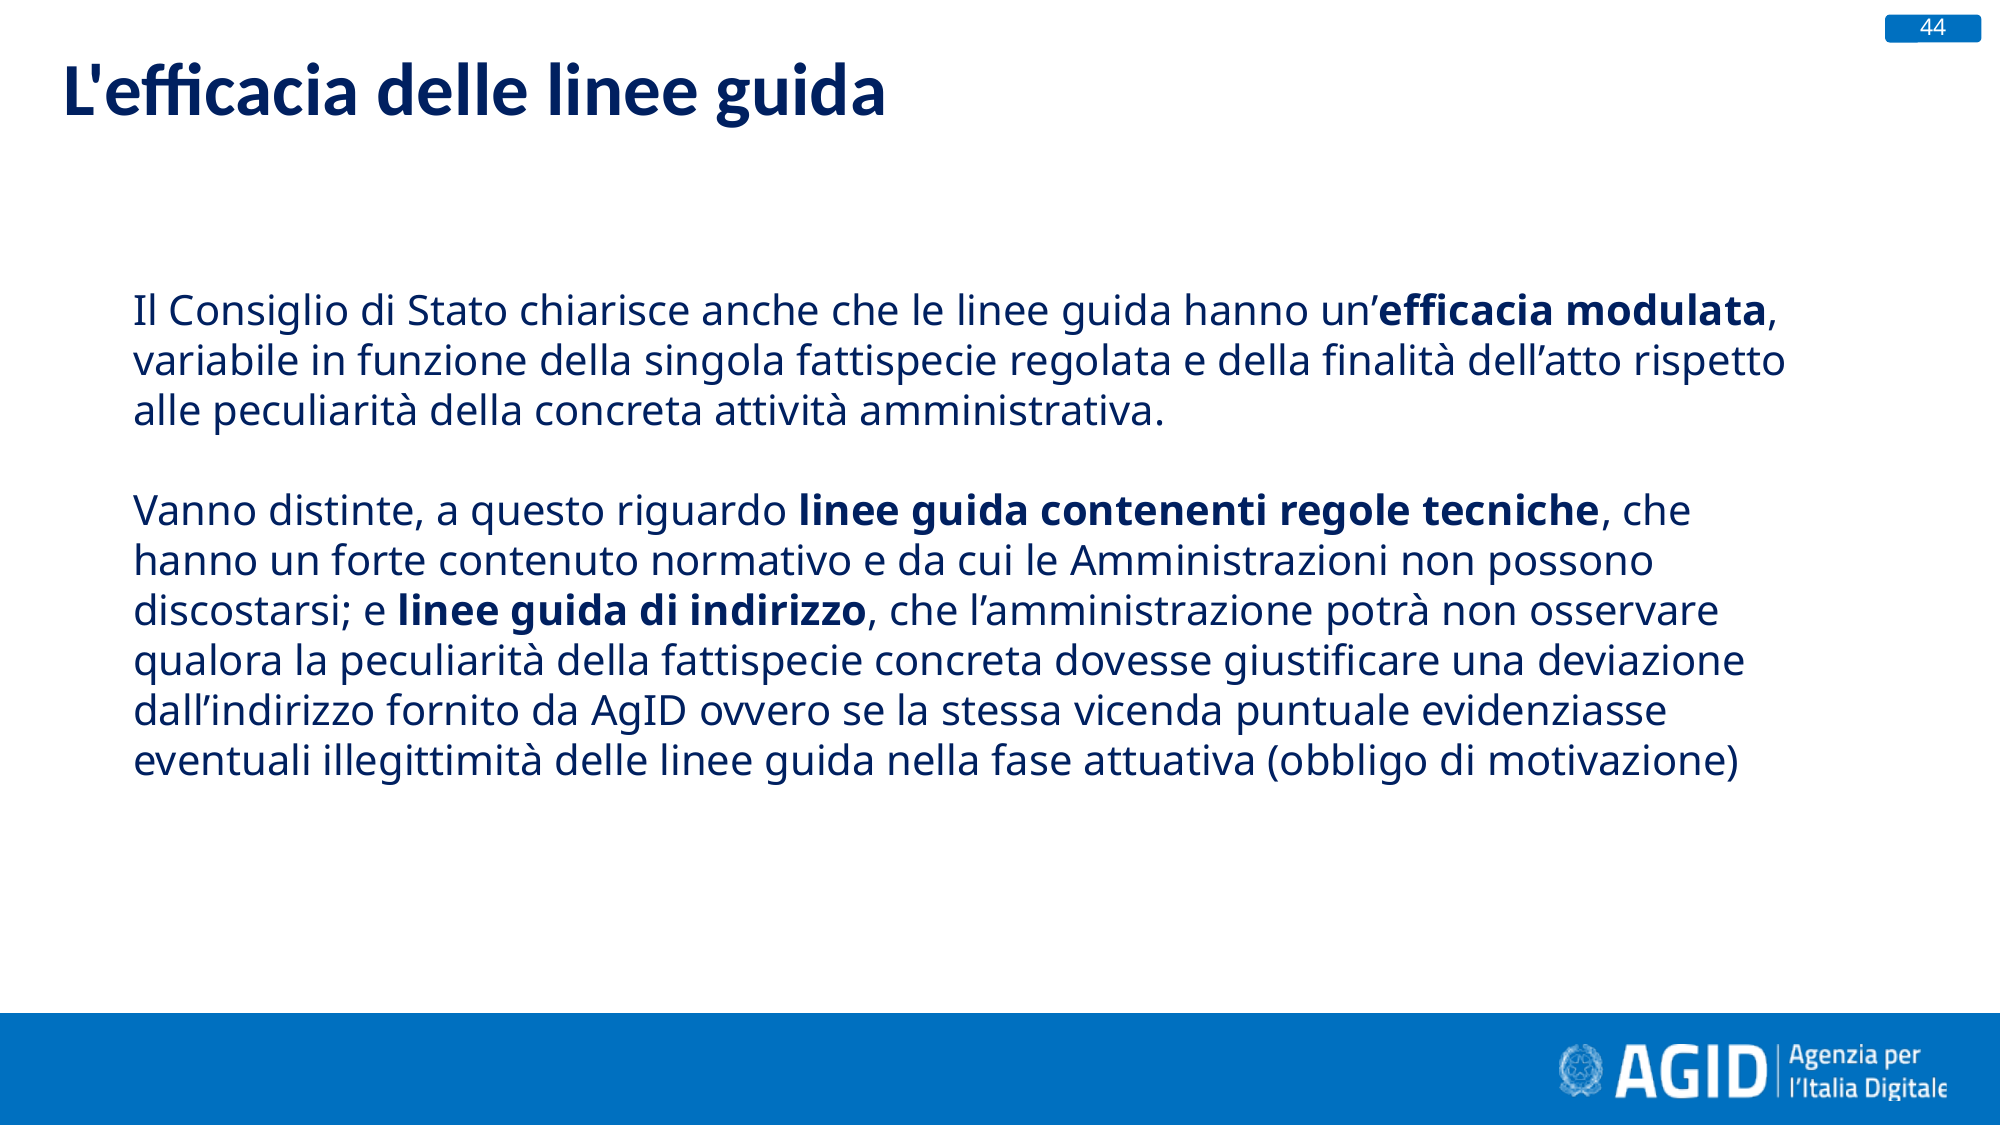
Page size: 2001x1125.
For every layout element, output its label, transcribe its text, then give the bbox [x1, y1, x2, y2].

text_box 44 [1885, 14, 1982, 43]
text_box Il Consiglio di Stato chiarisce anche che le linee guida hanno un’efficacia modulata, variabile in funzione della singola fattispecie regolata e della finalità dell’atto rispetto alle peculiarità della concreta attività amministrativa. Vanno distinte, a questo riguardo linee guida contenenti regole tecniche, che hanno un forte contenuto normativo e da cui le Amministrazioni non possono discostarsi; e linee guida di indirizzo, che l’amministrazione potrà non osservare qualora la peculiarità della fattispecie concreta dovesse giustificare una deviazione dall’indirizzo fornito da AgID ovvero se la stessa vicenda puntuale evidenziasse eventuali illegittimità delle linee guida nella fase attuativa (obbligo di motivazione) [118, 276, 1834, 1125]
text_box L'efficacia delle linee guida [48, 28, 1817, 155]
